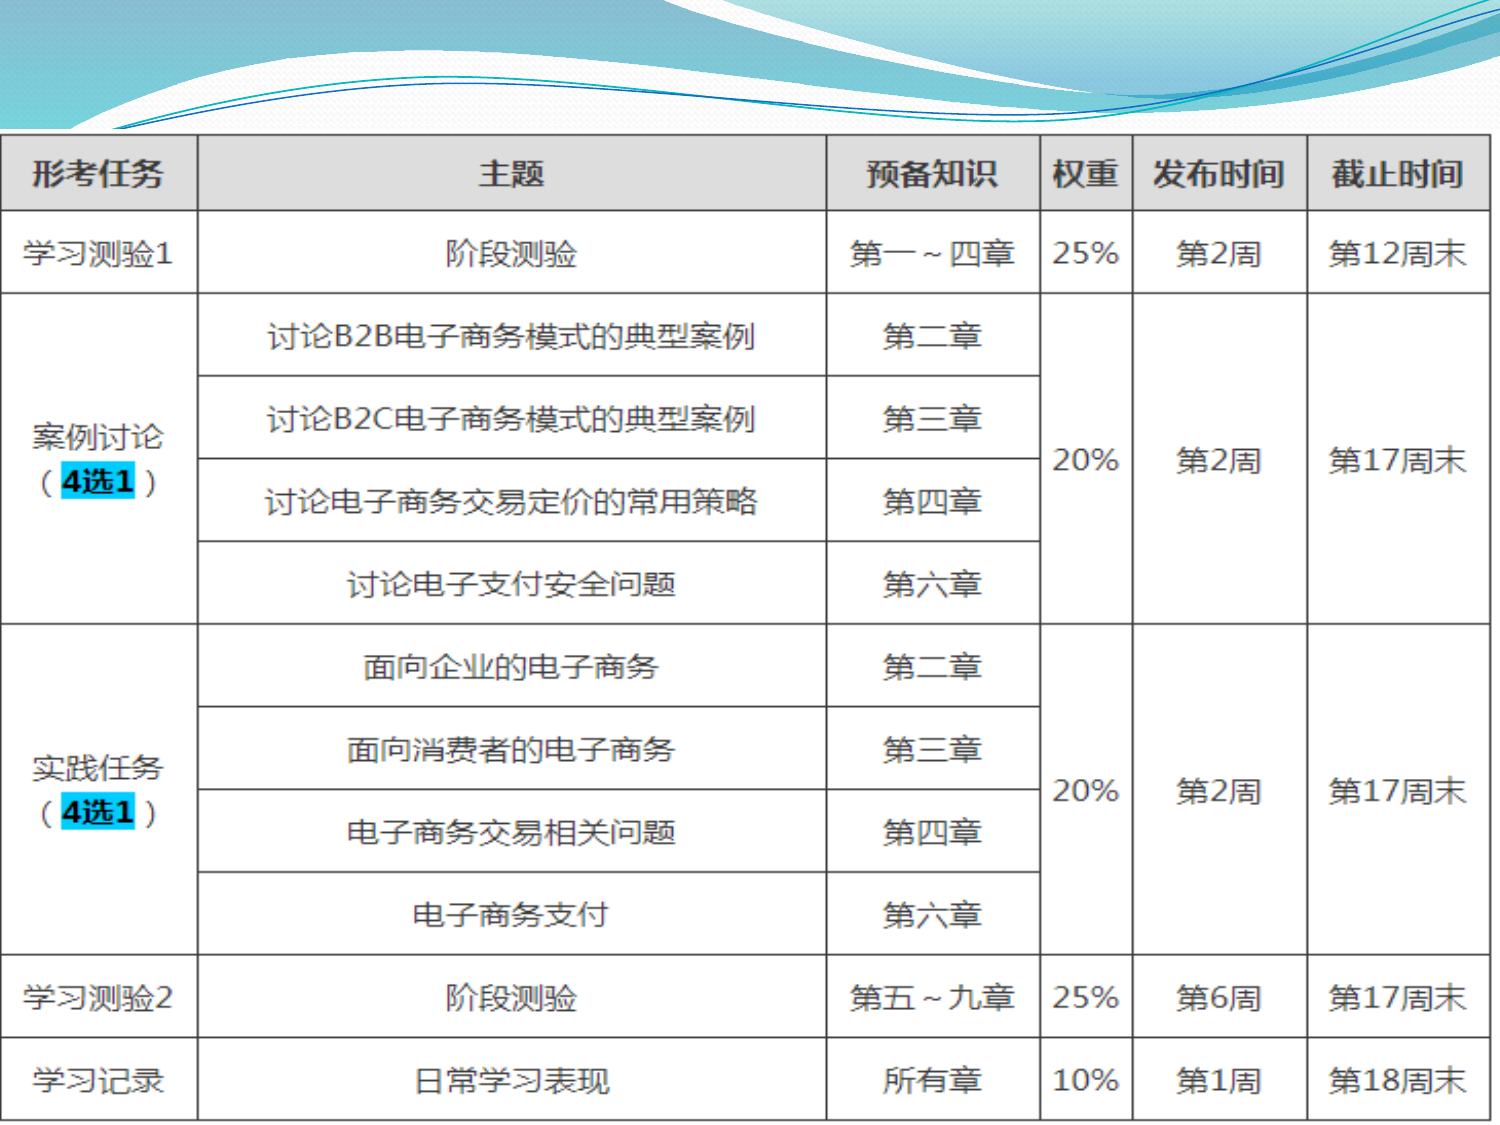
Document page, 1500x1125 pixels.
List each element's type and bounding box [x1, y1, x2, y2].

picture [0, 129, 1500, 1125]
